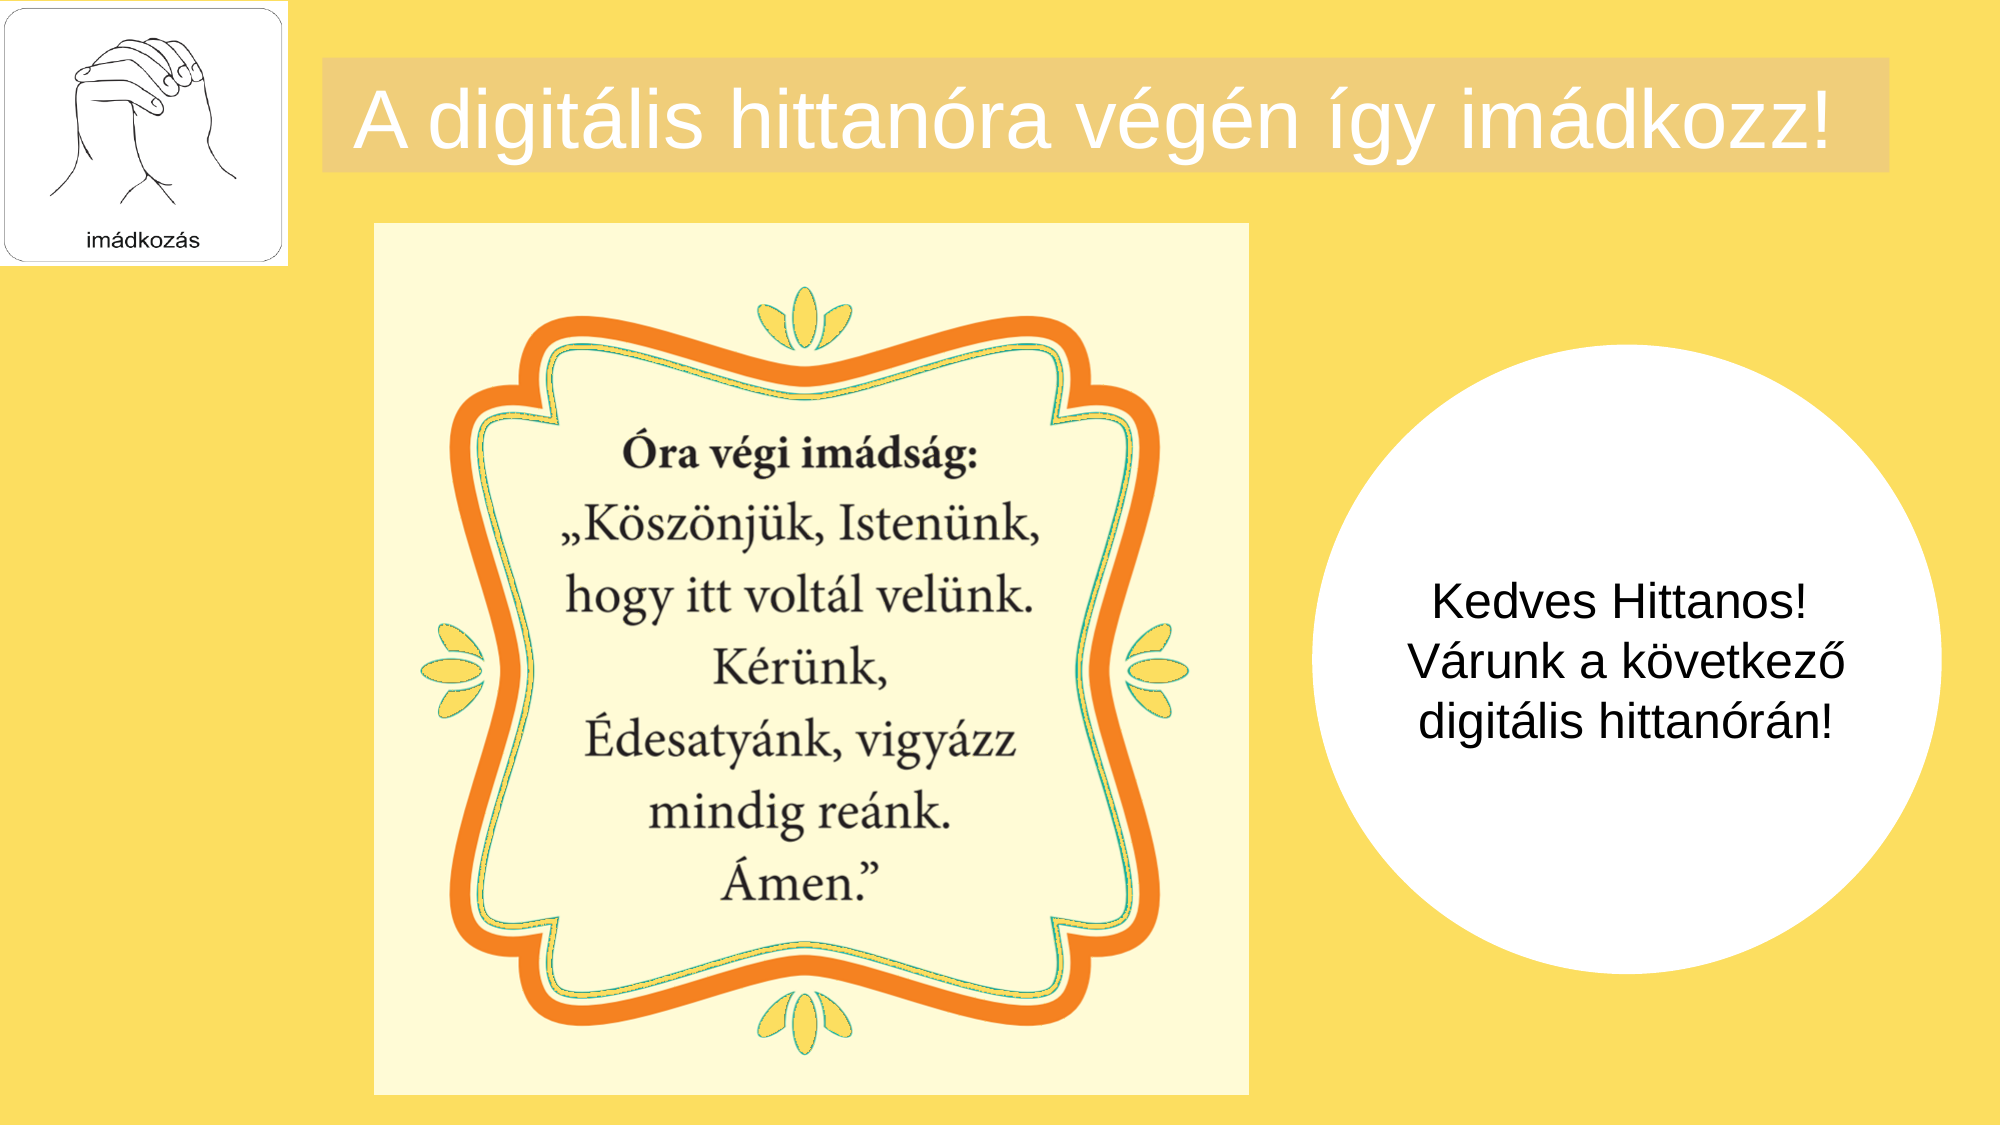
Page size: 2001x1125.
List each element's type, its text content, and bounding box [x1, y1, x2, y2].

picture [374, 223, 1249, 1095]
text_box [1311, 343, 1943, 976]
picture [0, 1, 288, 266]
text_box Kedves Hittanos! Várunk a következő digitális hittanórán! [1364, 560, 1890, 756]
text_box A digitális hittanóra végén így imádkozz! [322, 57, 1890, 173]
